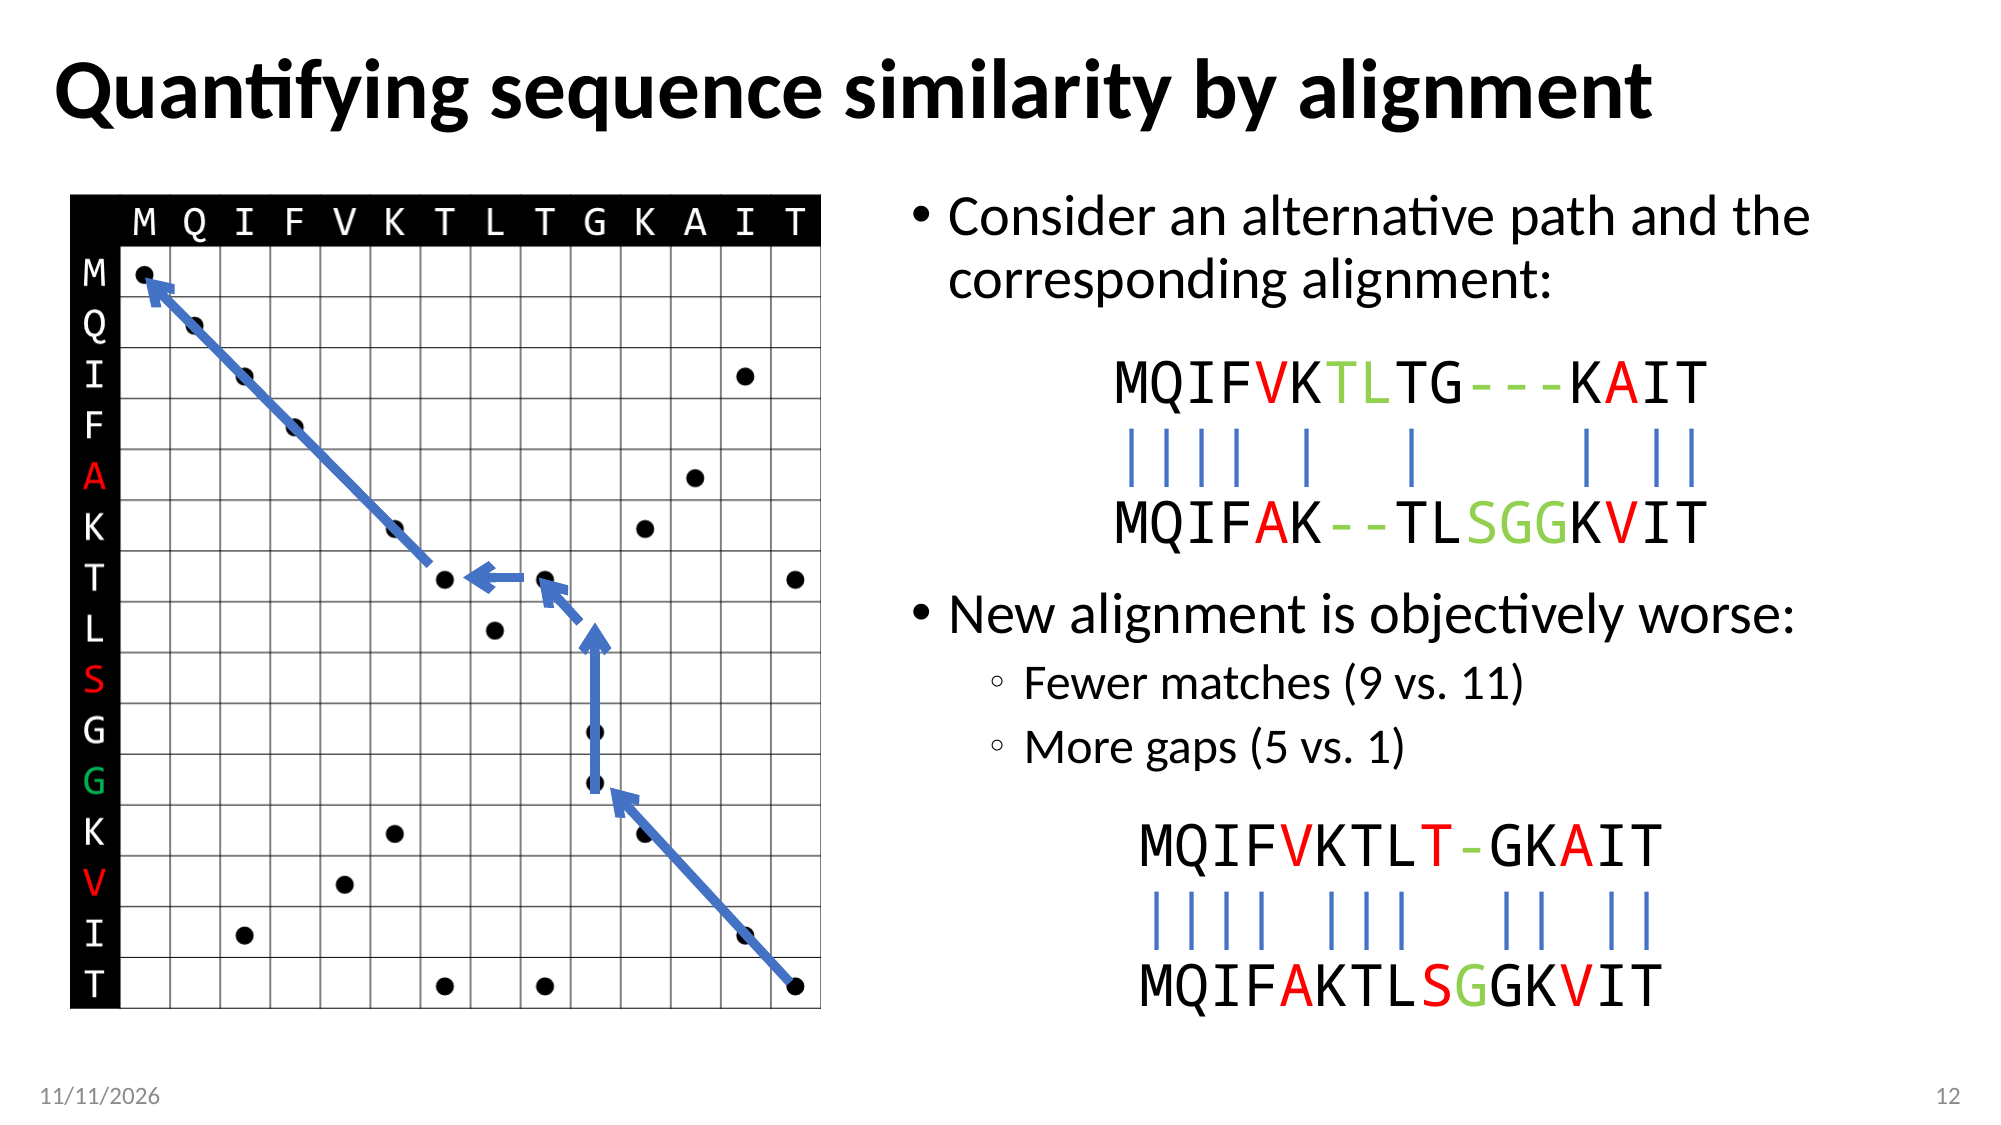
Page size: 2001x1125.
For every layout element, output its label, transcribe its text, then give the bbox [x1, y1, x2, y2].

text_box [144, 277, 430, 565]
text_box MQIFVKTLTG---KAIT |||| | | | || MQIFAK--TLSGGKVIT [1029, 337, 1795, 563]
text_box MQIFVKTLT-GKAIT |||| ||| || || MQIFAKTLSGGKVIT [1020, 800, 1785, 1025]
picture [70, 183, 821, 1035]
list Consider an alternative path and the corresponding alignment: New alignment is objectively worse: Fewer matches (9 vs. 11) More gaps (5 vs. 1) [896, 177, 1961, 1065]
slide_number 12 [1510, 1065, 1961, 1125]
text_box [609, 787, 790, 983]
title Quantifying sequence similarity by alignment [39, 37, 1961, 145]
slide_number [39, 1064, 490, 1125]
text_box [538, 577, 580, 623]
